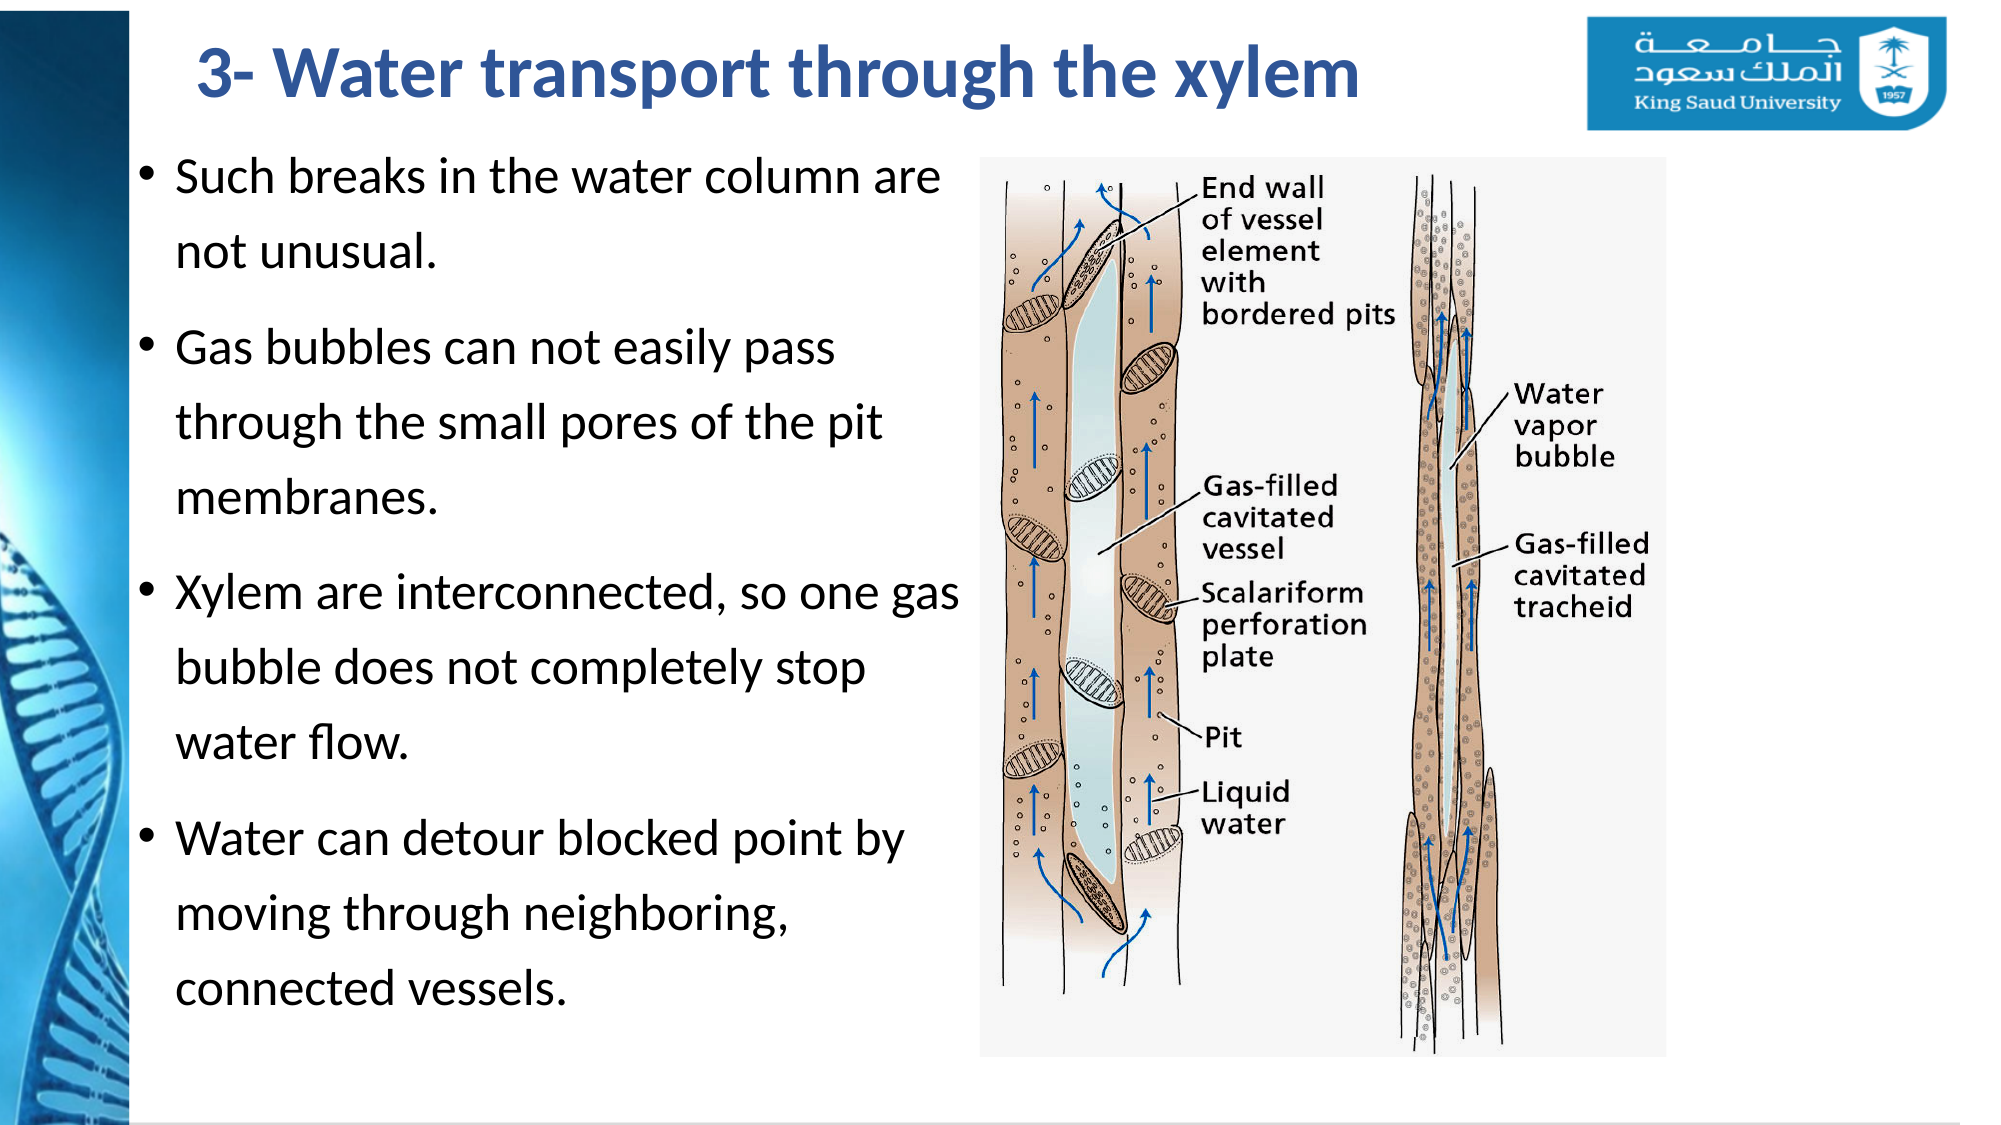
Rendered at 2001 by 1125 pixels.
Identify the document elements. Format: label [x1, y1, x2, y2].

picture [0, 0, 1960, 1125]
list [979, 157, 1667, 1057]
